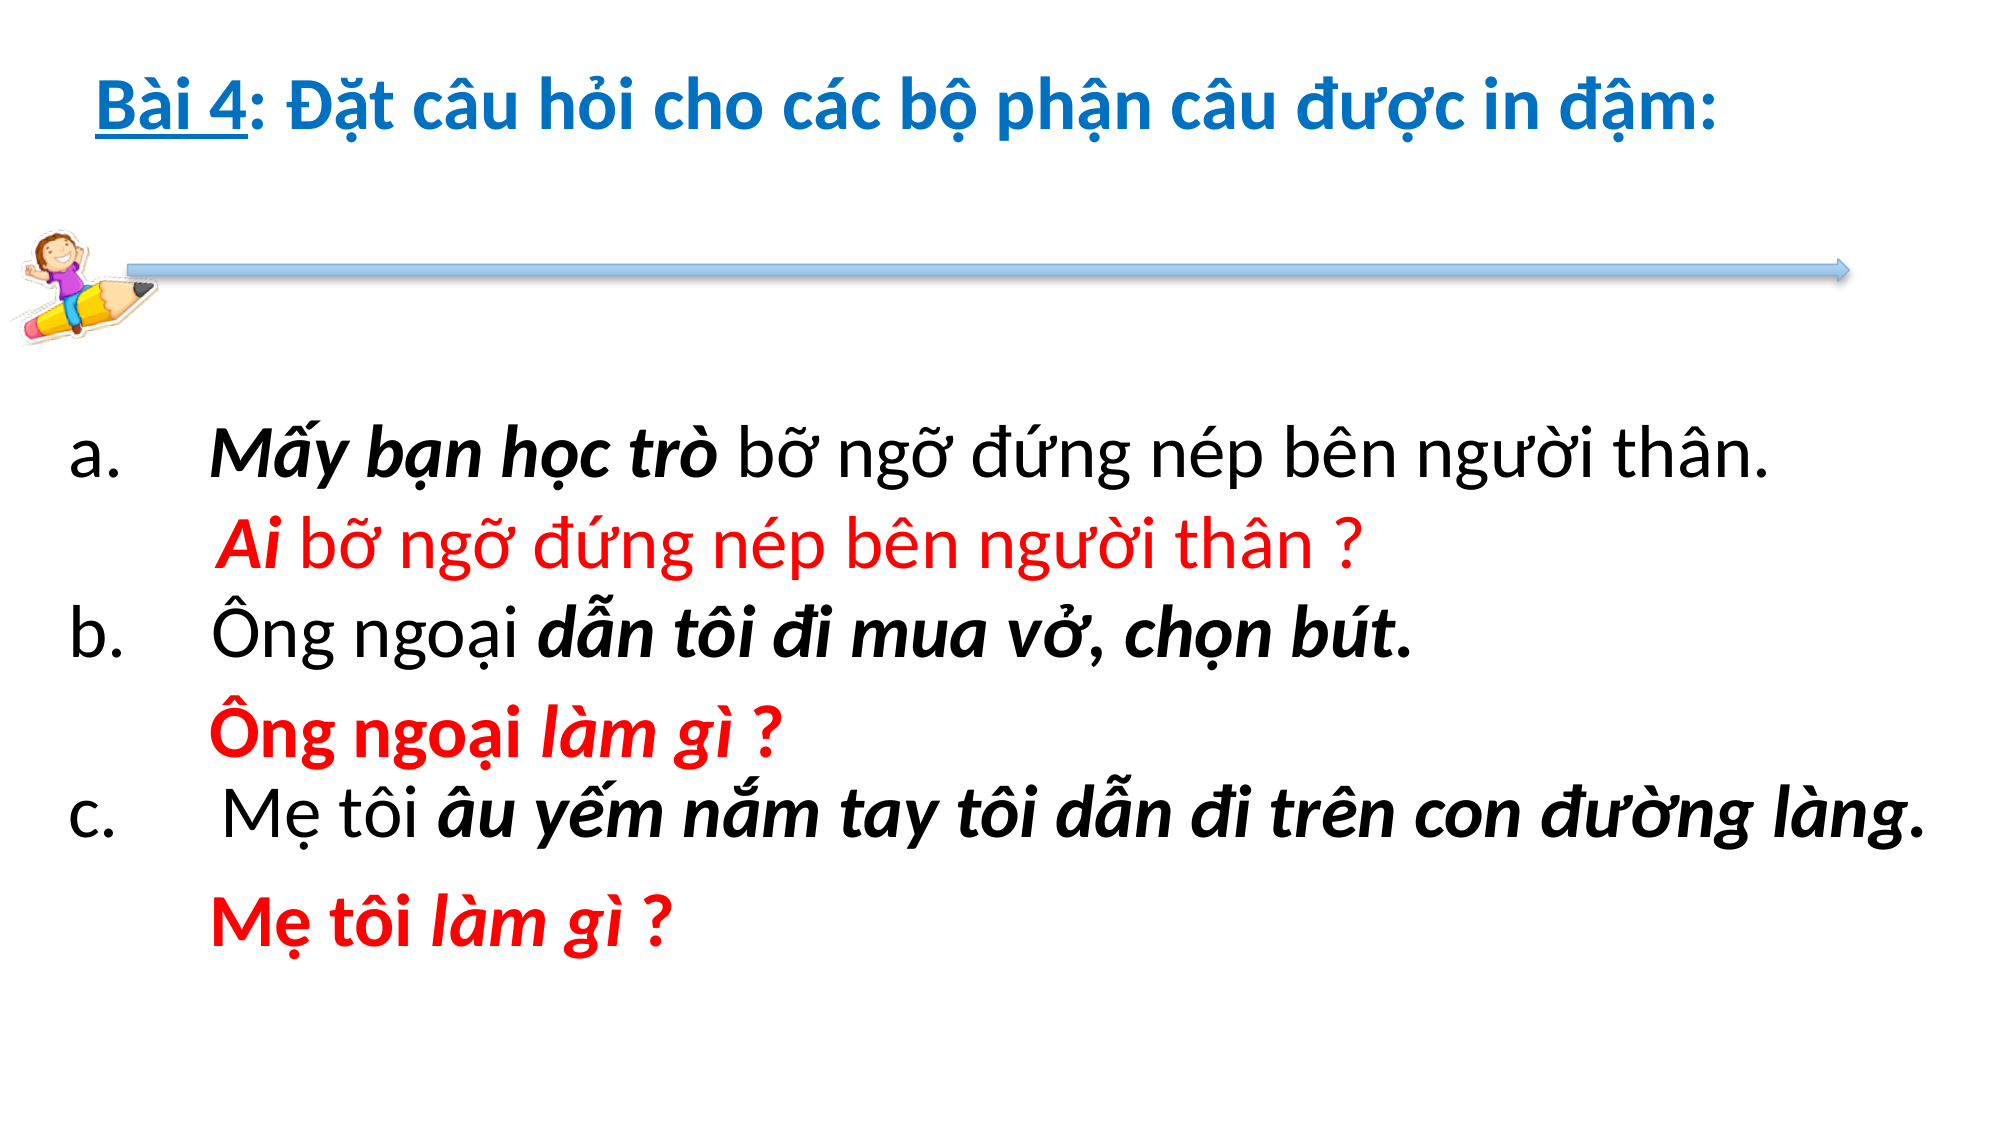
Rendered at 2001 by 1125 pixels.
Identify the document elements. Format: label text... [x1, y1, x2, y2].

text_box a. Mấy bạn học trò bỡ ngỡ đứng nép bên người thân. b. Ông ngoại dẫn tôi đi mua vở, chọn bút. c. Mẹ tôi âu yếm nắm tay tôi dẫn đi trên con đường làng. [53, 394, 1989, 860]
text_box Ai bỡ ngỡ đứng nép bên người thân ? [194, 485, 1783, 591]
text_box Mẹ tôi làm gì ? [194, 864, 1630, 970]
text_box Ông ngoại làm gì ? [194, 675, 1630, 780]
text_box Bài 4: Đặt câu hỏi cho các bộ phận câu được in đậm: [80, 46, 2000, 152]
picture [0, 214, 164, 349]
text_box [161, 258, 1850, 283]
